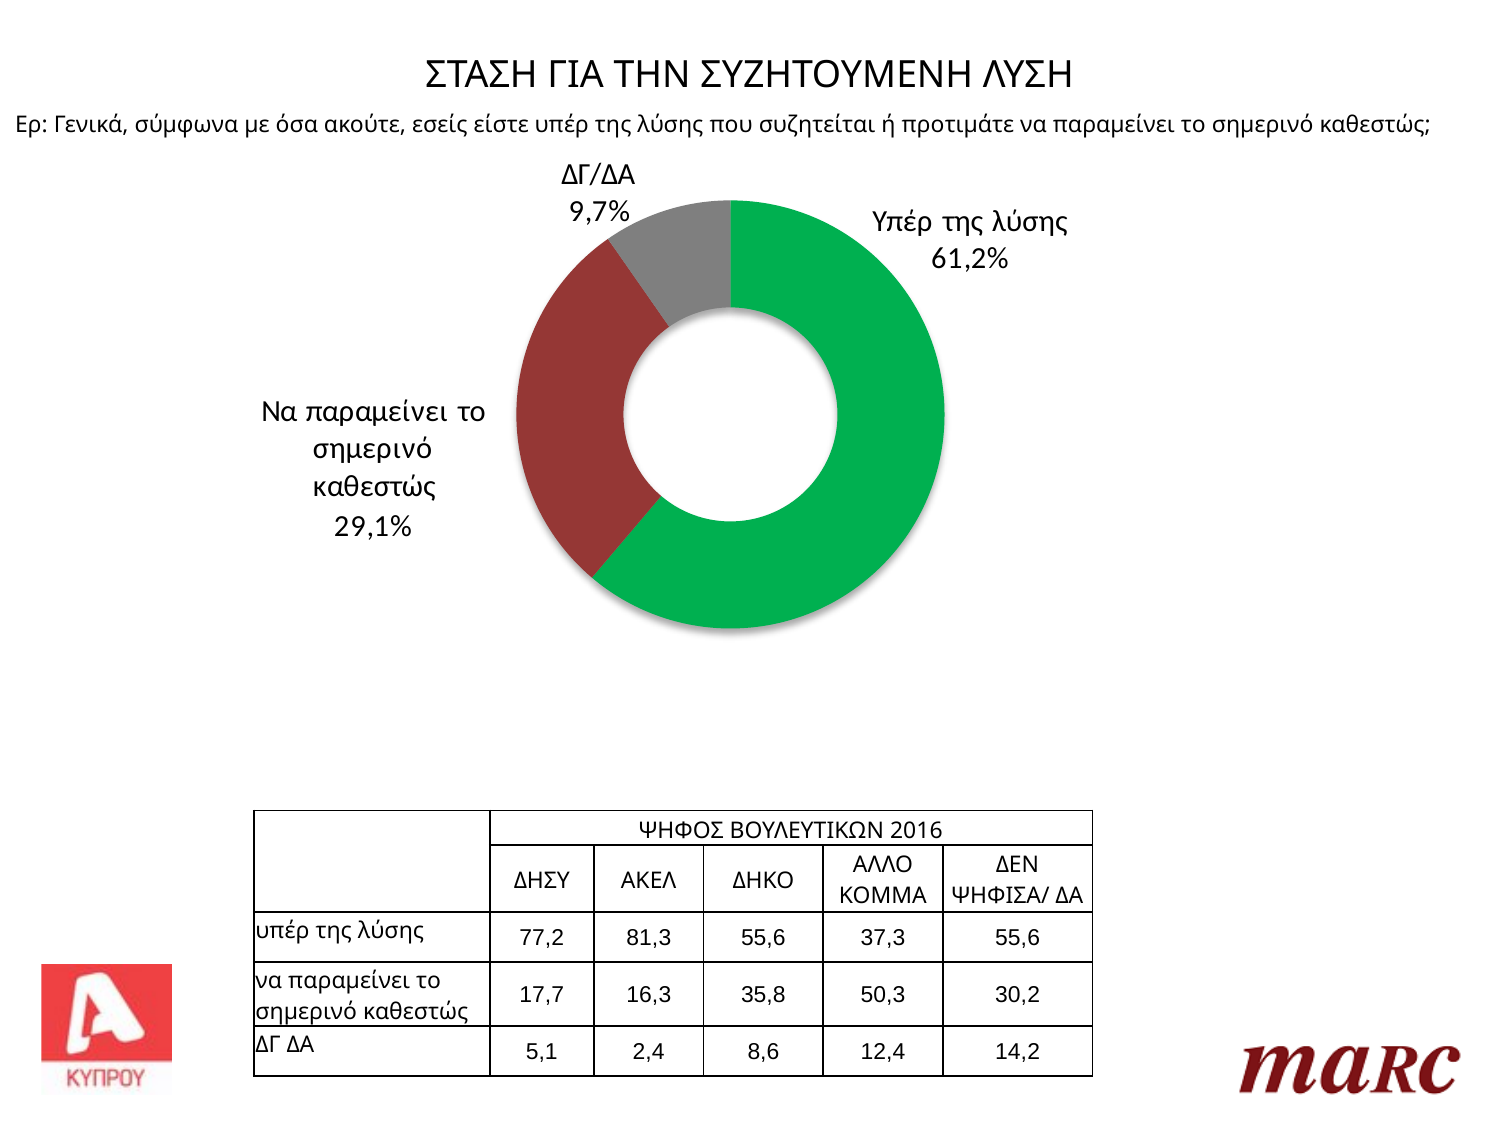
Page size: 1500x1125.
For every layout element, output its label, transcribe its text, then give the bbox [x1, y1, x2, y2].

picture [41, 964, 172, 1095]
table_cell 17,7 [491, 963, 593, 1025]
title ΣΤΑΣΗ ΓΙΑ ΤΗΝ ΣΥΖΗΤΟΥΜΕΝΗ ΛΥΣΗ [0, 42, 1500, 91]
table_header ΨΗΦΟΣ ΒΟΥΛΕΥΤΙΚΩΝ 2016 [491, 811, 1092, 844]
table_header [255, 811, 489, 911]
table_cell 14,2 [944, 1027, 1092, 1075]
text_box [52, 136, 1409, 667]
table_cell 8,6 [704, 1027, 822, 1075]
table_cell 35,8 [704, 963, 822, 1025]
table_cell 50,3 [824, 963, 942, 1025]
picture [1222, 1032, 1477, 1105]
table_cell 5,1 [491, 1027, 593, 1075]
table_cell 16,3 [595, 963, 703, 1025]
table_cell ΔΕΝ ΨΗΦΙΣΑ/ ΔΑ [944, 846, 1092, 911]
table_cell ΑΚΕΛ [595, 846, 703, 911]
table_cell ΔΗΣΥ [491, 846, 593, 911]
table_cell 55,6 [944, 913, 1092, 961]
table_cell 77,2 [491, 913, 593, 961]
table_cell 30,2 [944, 963, 1092, 1025]
title Ερ: Γενικά, σύμφωνα με όσα ακούτε, εσείς είστε υπέρ της λύσης που συζητείται ή προτιμάτε να παραμείνει το σημερινό καθεστώς; [0, 101, 1500, 159]
table_cell ΔΓ ΔΑ [255, 1027, 489, 1075]
table_cell 55,6 [704, 913, 822, 961]
table_cell 12,4 [824, 1027, 942, 1075]
table_cell ΔΗΚΟ [704, 846, 822, 911]
table_cell 2,4 [595, 1027, 703, 1075]
table_cell να παραμείνει το σημερινό καθεστώς [255, 963, 489, 1025]
table_cell 37,3 [824, 913, 942, 961]
table_cell 81,3 [595, 913, 703, 961]
table_cell υπέρ της λύσης [255, 913, 489, 961]
table_cell ΑΛΛΟ ΚΟΜΜΑ [824, 846, 942, 911]
